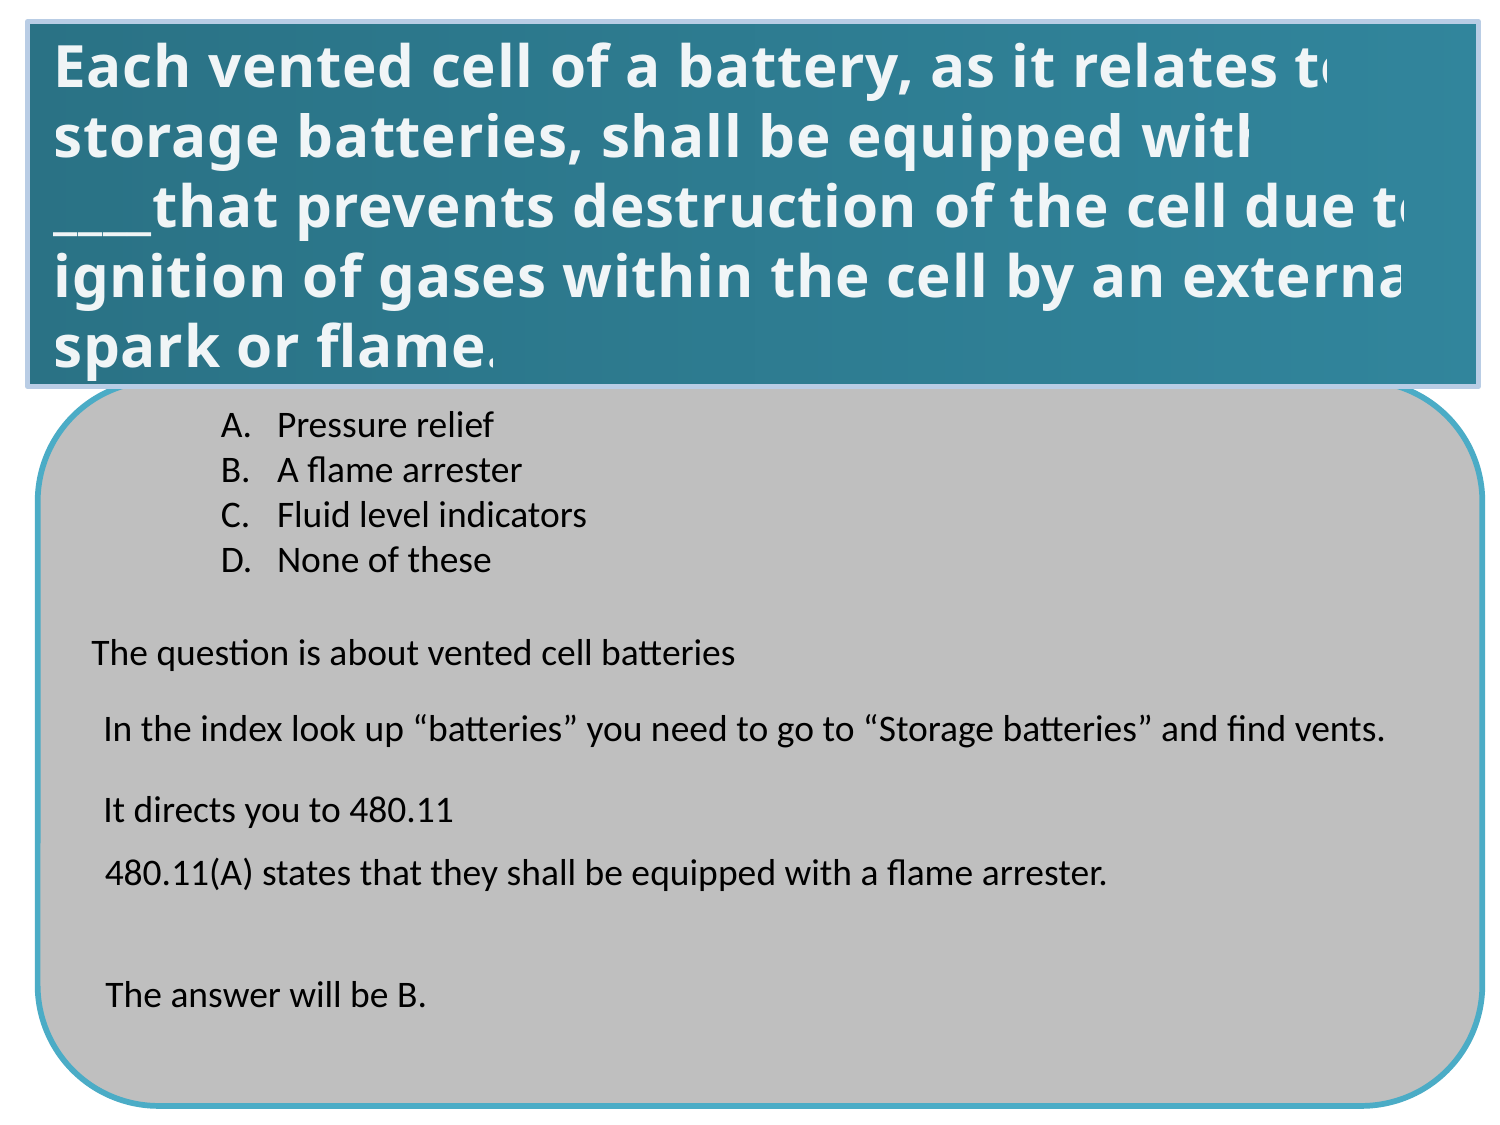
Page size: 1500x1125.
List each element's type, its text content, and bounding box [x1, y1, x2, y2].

text_box The answer will be B. [90, 962, 1461, 1023]
text_box [35, 388, 1485, 1109]
text_box The question is about vented cell batteries [76, 620, 1329, 681]
text_box It directs you to 480.11 [88, 777, 1459, 837]
text_box Pressure relief A flame arrester Fluid level indicators None of these [206, 393, 1424, 633]
text_box Each vented cell of a battery, as it relates to storage batteries, shall be equipped with ____that prevents destruction of the cell due to ignition of gases within the cell by an external spark or flame. [25, 20, 1481, 388]
text_box 480.11(A) states that they shall be equipped with a flame arrester. [90, 840, 1461, 901]
text_box In the index look up “batteries” you need to go to “Storage batteries” and find vents. [88, 696, 1459, 777]
